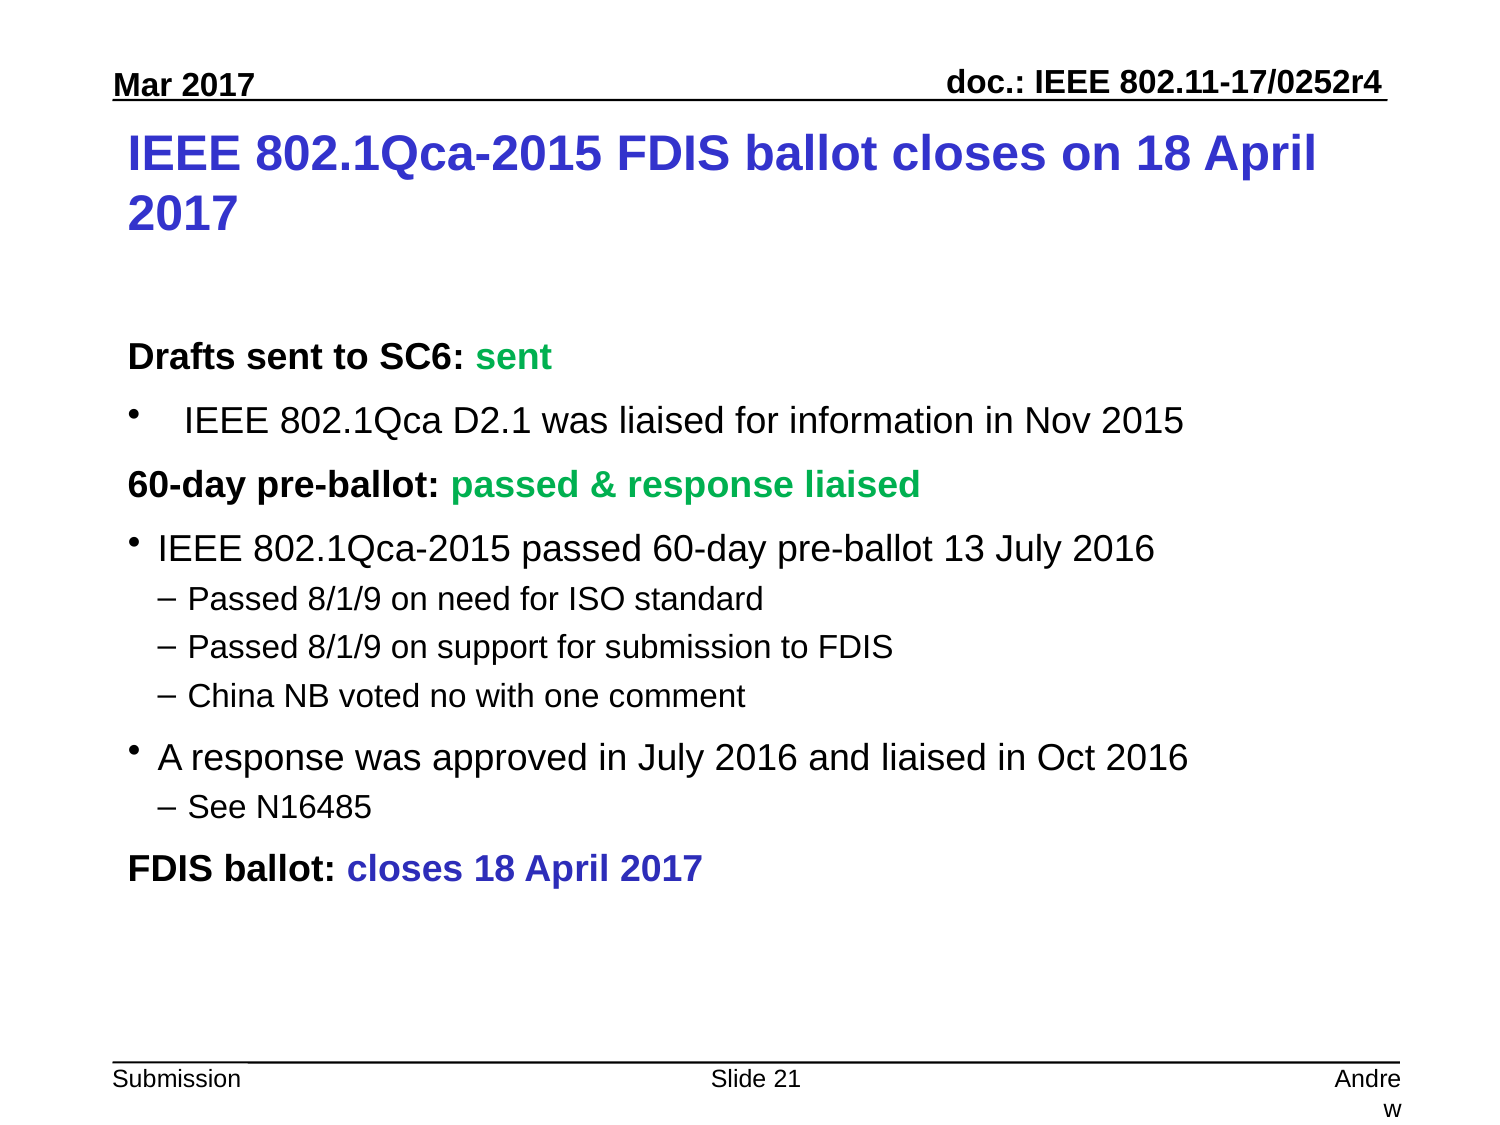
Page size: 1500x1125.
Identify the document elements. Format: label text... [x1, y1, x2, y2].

footer Andrew Myles, Cisco [1320, 1061, 1402, 1093]
list Drafts sent to SC6: sent IEEE 802.1Qca D2.1 was liaised for information in Nov 2015 60-day pre-ballot: passed & response liaised IEEE 802.1Qca-2015 passed 60-day pre-ballot 13 July 2016 Passed 8/1/9 on need for ISO standard Passed 8/1/9 on support for submission to FDIS China NB voted no with one comment A response was approved in July 2016 and liaised in Oct 2016 See N16485 FDIS ballot: closes 18 April 2017 [112, 324, 1388, 1000]
title IEEE 802.1Qca-2015 FDIS ballot closes on 18 April 2017 [112, 112, 1388, 288]
slide_number Slide 21 [709, 1061, 803, 1093]
